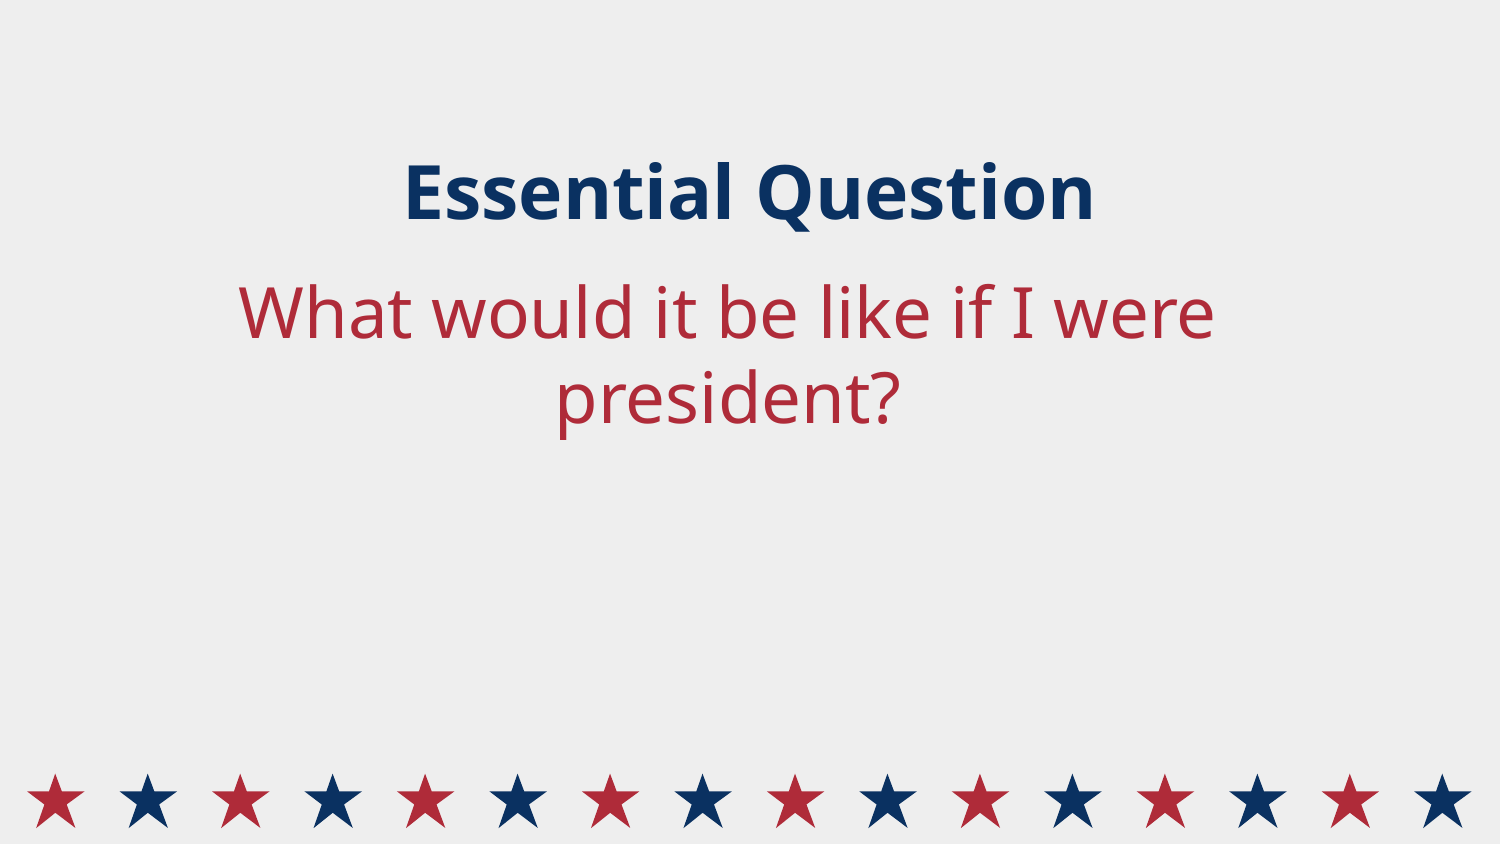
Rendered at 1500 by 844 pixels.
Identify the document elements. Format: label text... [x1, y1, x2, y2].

title Essential Question [118, 129, 1382, 224]
text_box What would it be like if I were president? [144, 253, 1313, 470]
